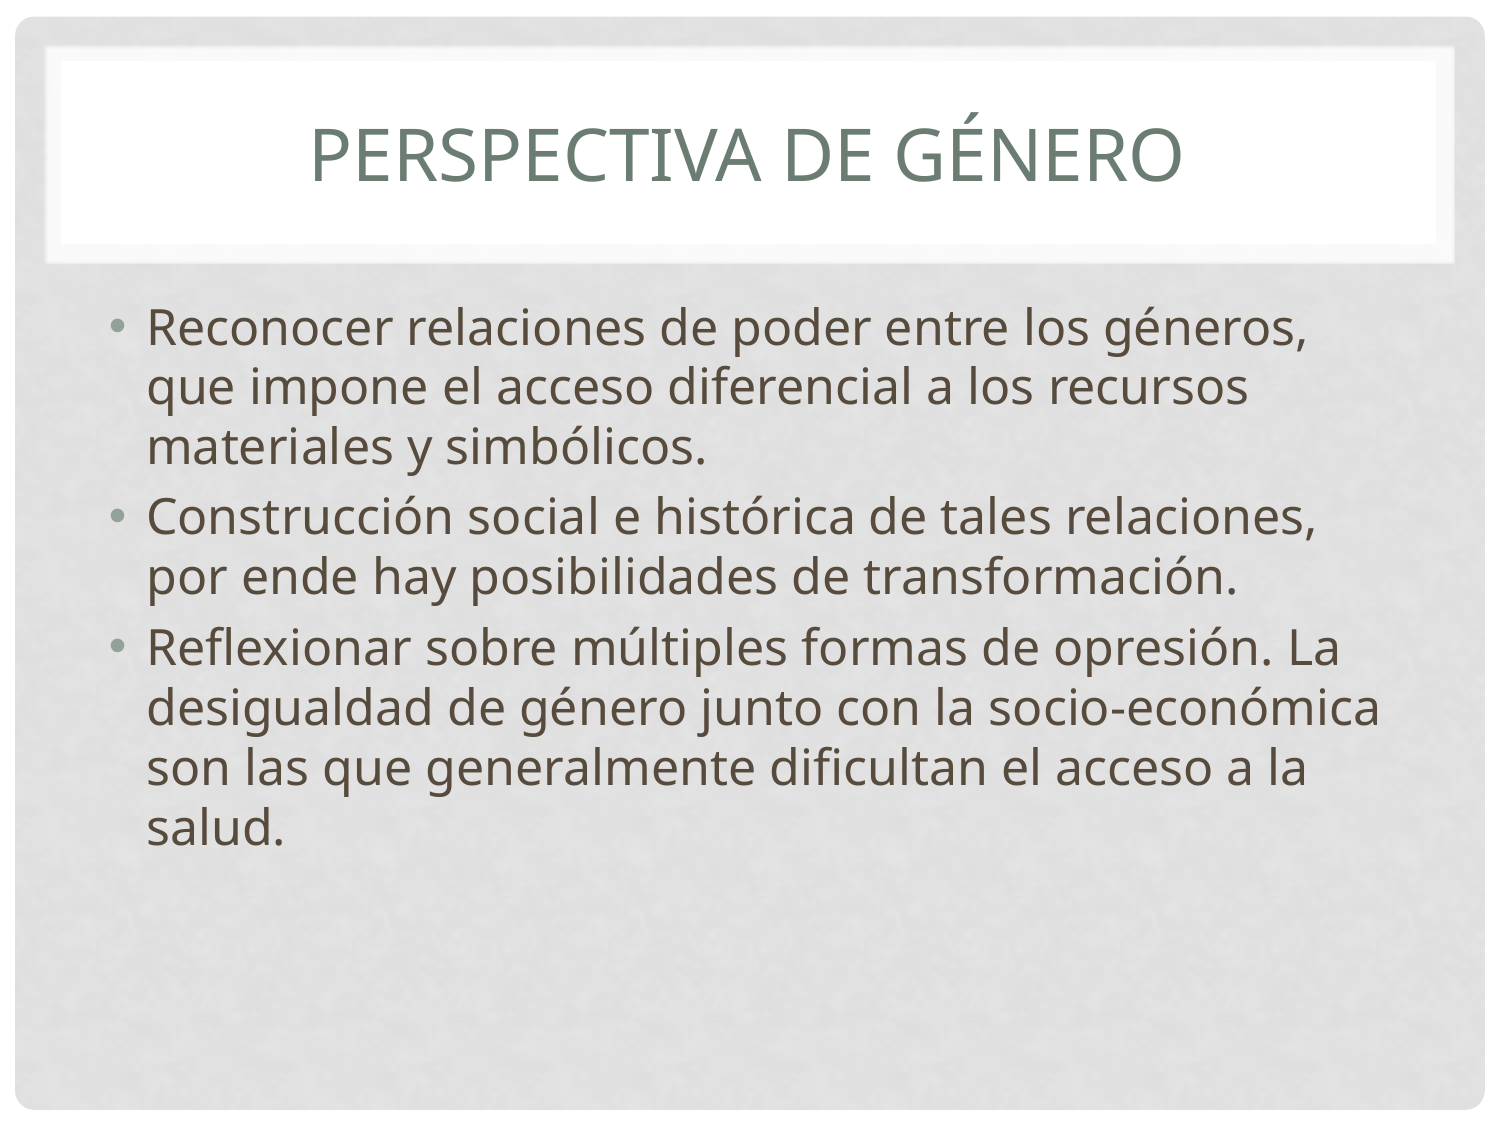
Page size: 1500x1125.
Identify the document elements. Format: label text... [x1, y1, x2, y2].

list Reconocer relaciones de poder entre los géneros, que impone el acceso diferencial a los recursos materiales y simbólicos. Construcción social e histórica de tales relaciones, por ende hay posibilidades de transformación. Reflexionar sobre múltiples formas de opresión. La desigualdad de género junto con la socio-económica son las que generalmente dificultan el acceso a la salud. [74, 287, 1426, 1006]
title Perspectiva de género [69, 66, 1425, 238]
